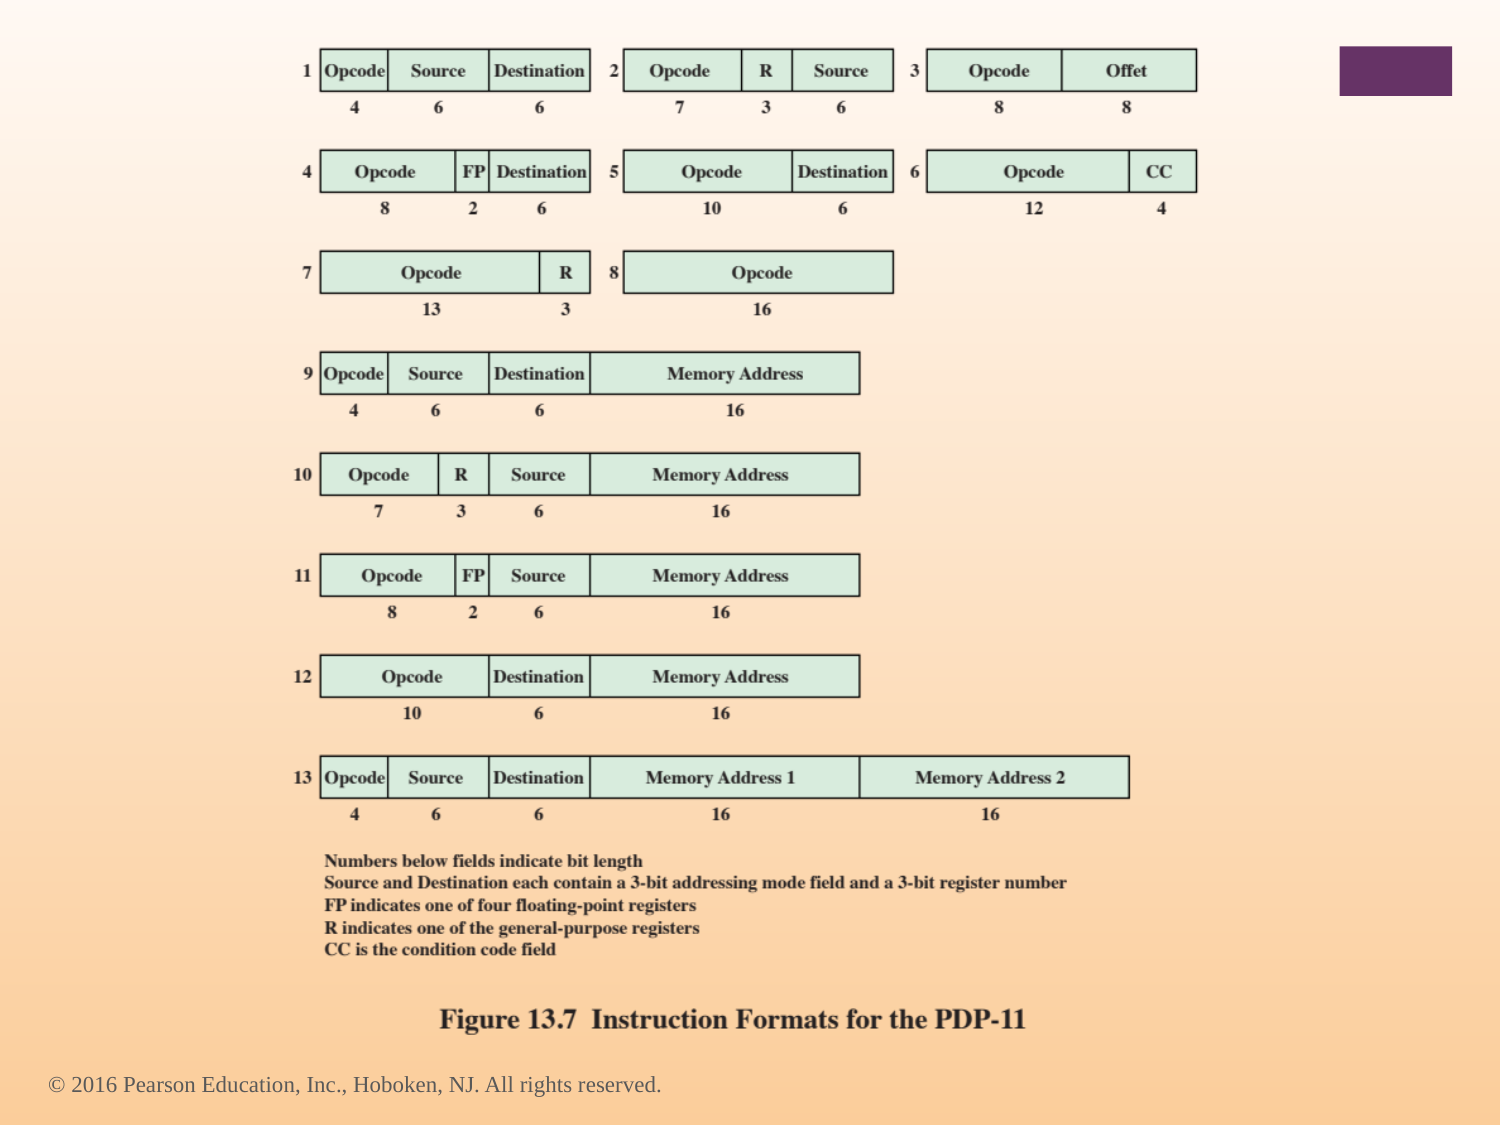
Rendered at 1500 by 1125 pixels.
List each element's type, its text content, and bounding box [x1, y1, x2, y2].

picture [241, 0, 1271, 1088]
footer © 2016 Pearson Education, Inc., Hoboken, NJ. All rights reserved. [33, 1053, 1038, 1114]
